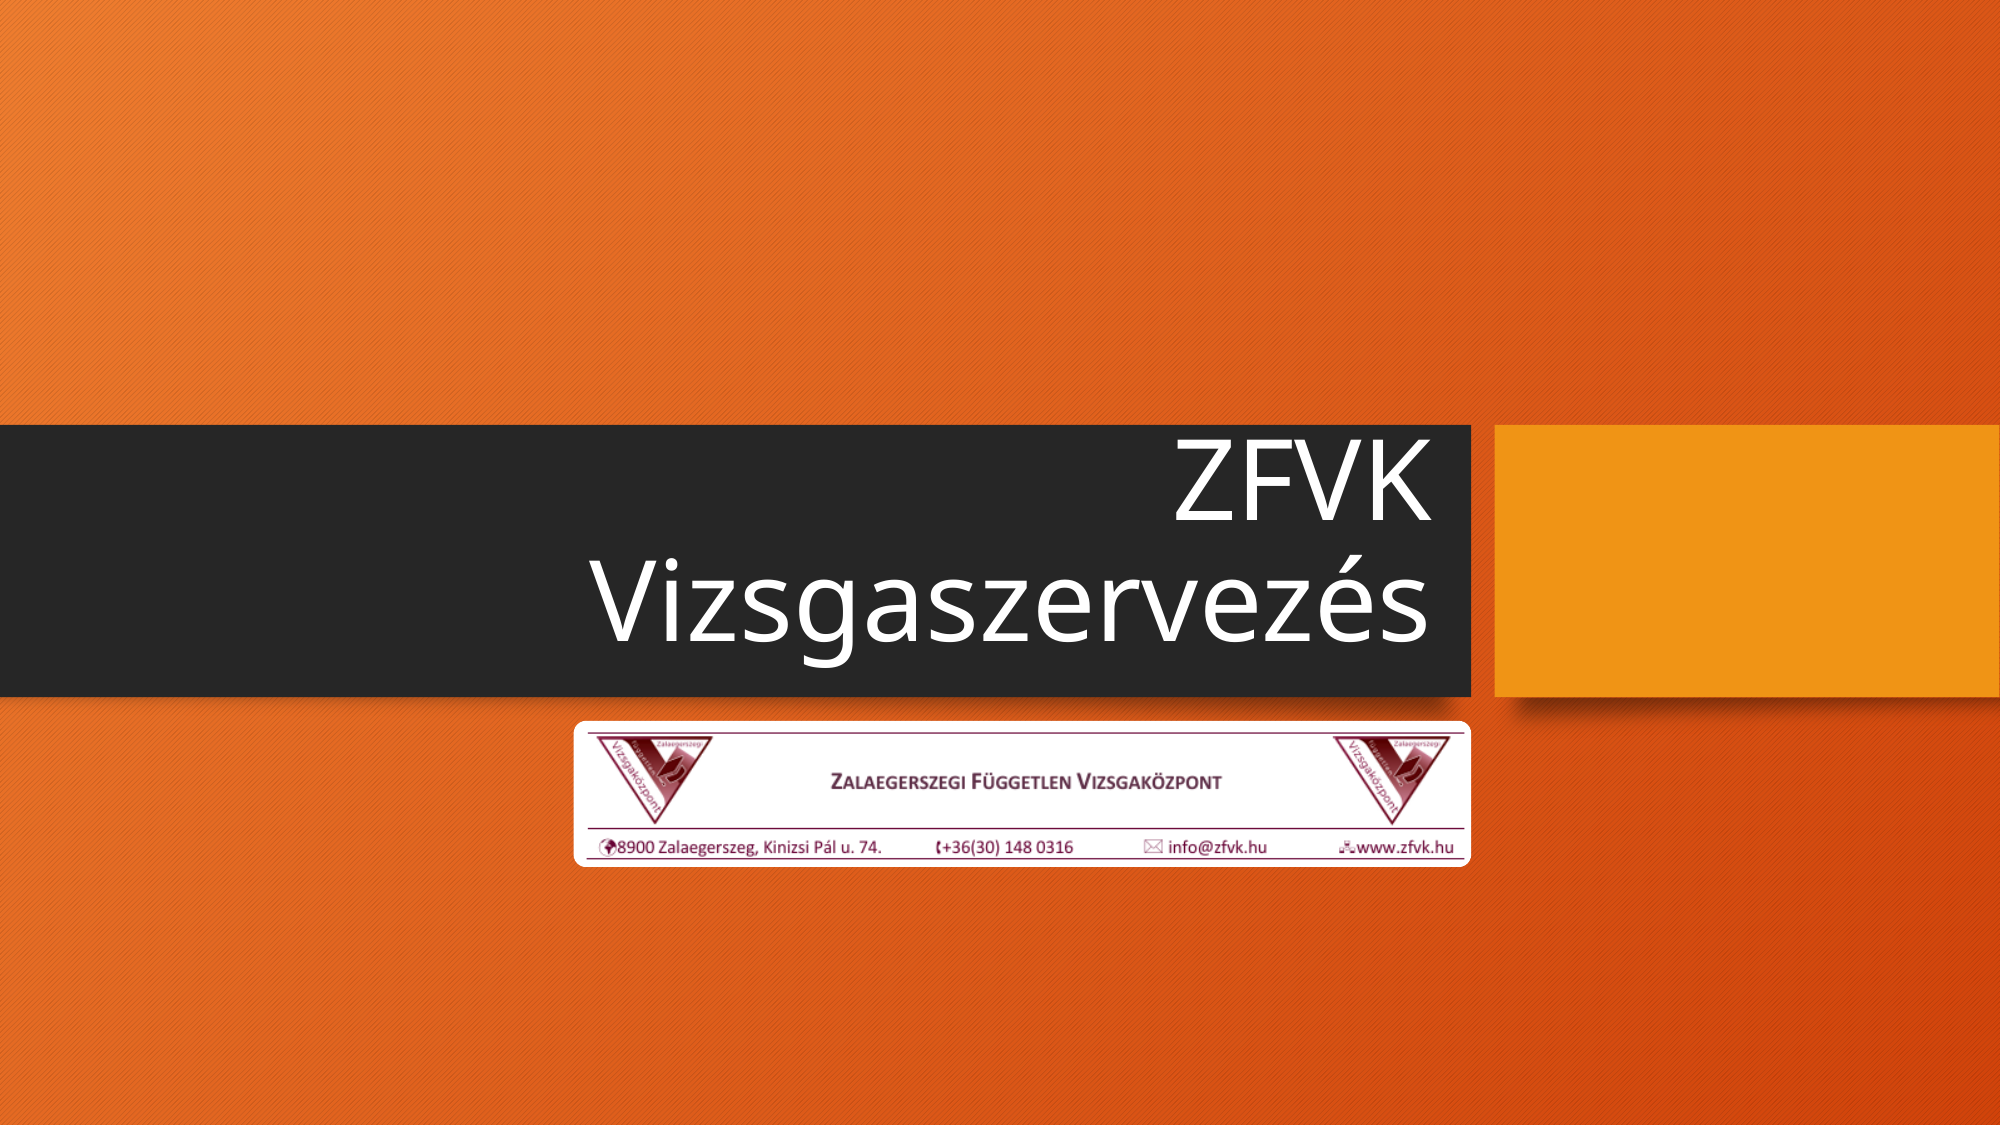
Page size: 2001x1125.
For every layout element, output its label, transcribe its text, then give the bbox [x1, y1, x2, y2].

title ZFVK Vizsgaszervezés [111, 448, 1448, 674]
picture [0, 698, 1472, 868]
picture [1494, 698, 2000, 742]
subtitle Zalaegerszegi Független Vizsgaközpont [111, 720, 1448, 905]
